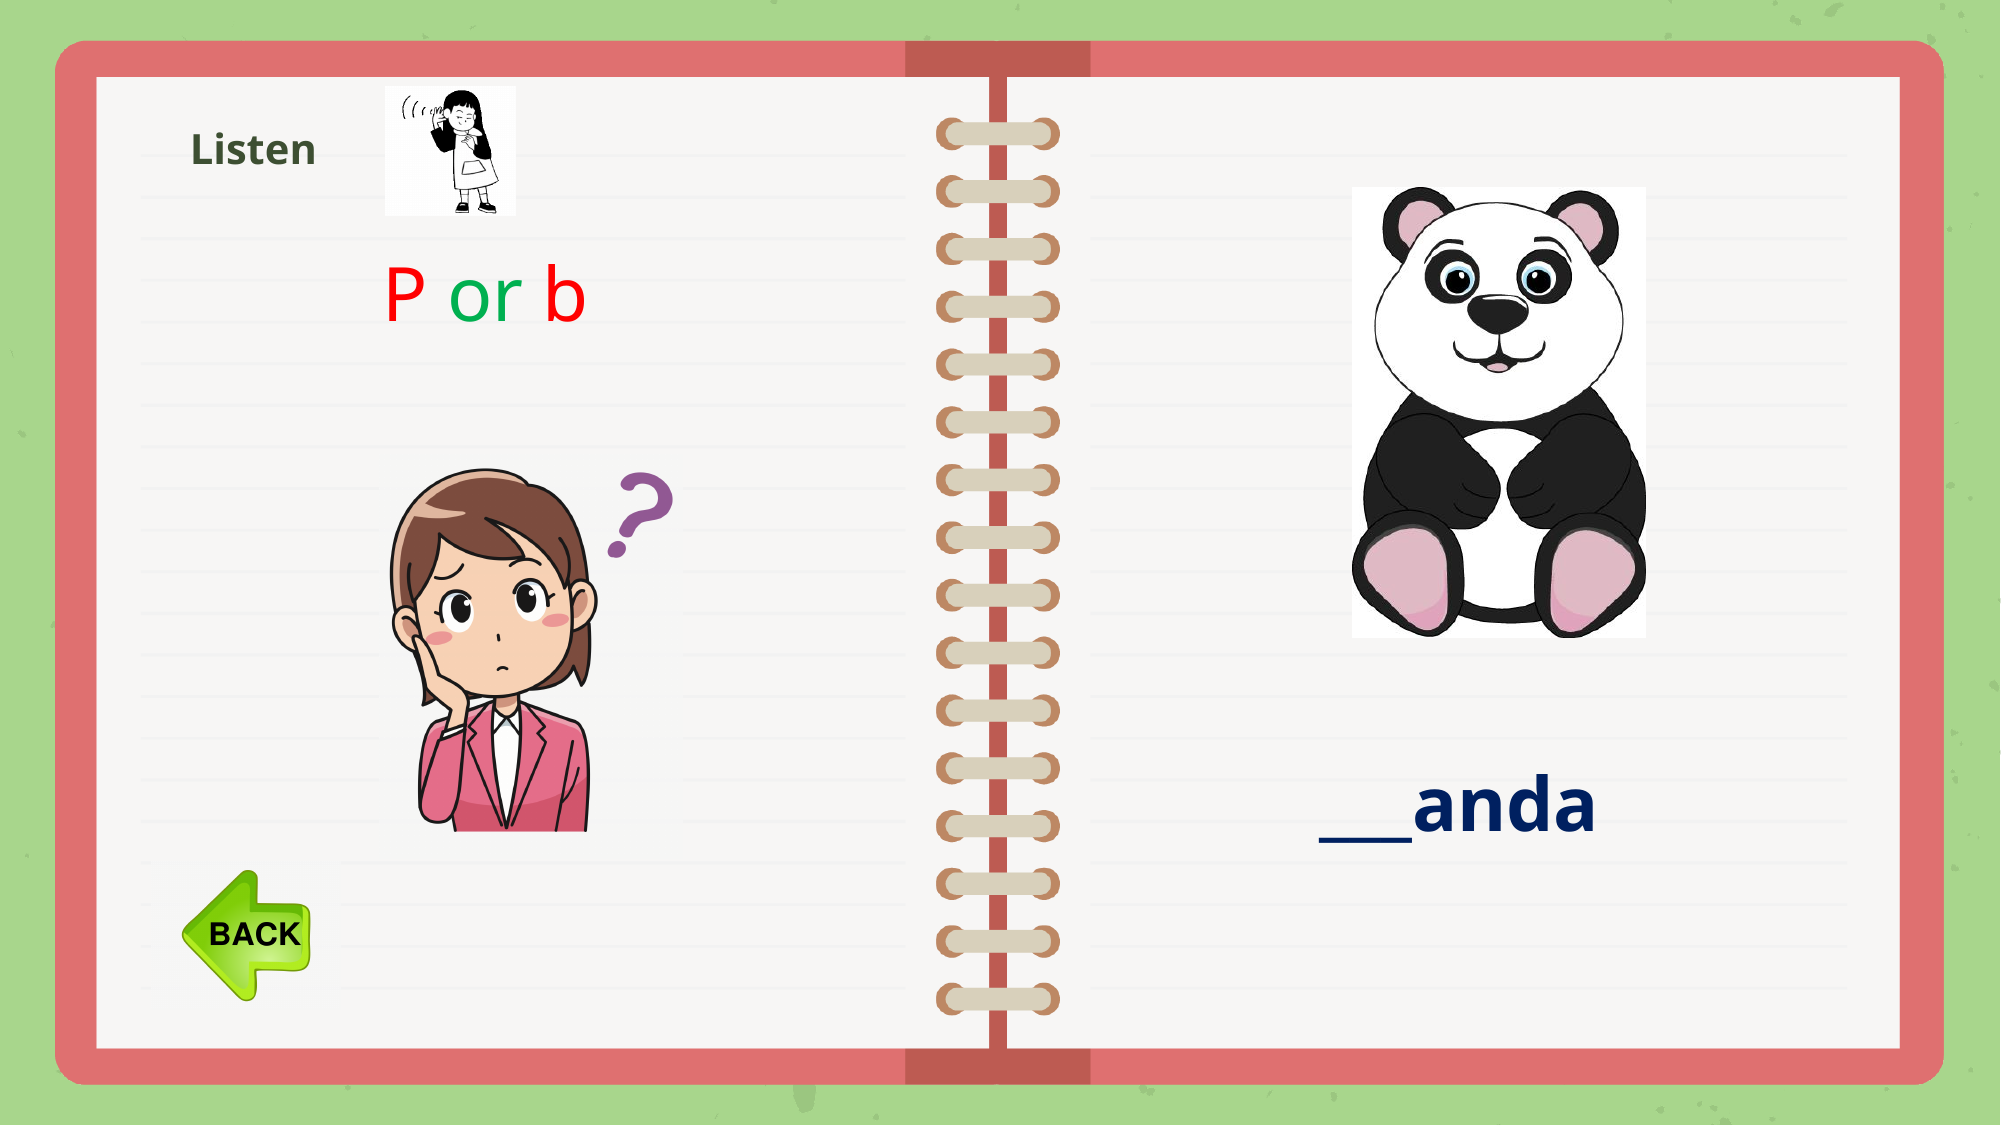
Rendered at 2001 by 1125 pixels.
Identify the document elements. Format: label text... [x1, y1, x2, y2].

picture [55, 40, 1944, 1085]
text_box P or b [166, 244, 805, 352]
text_box ___anda [1140, 754, 1779, 862]
text_box Listen [0, 80, 578, 188]
